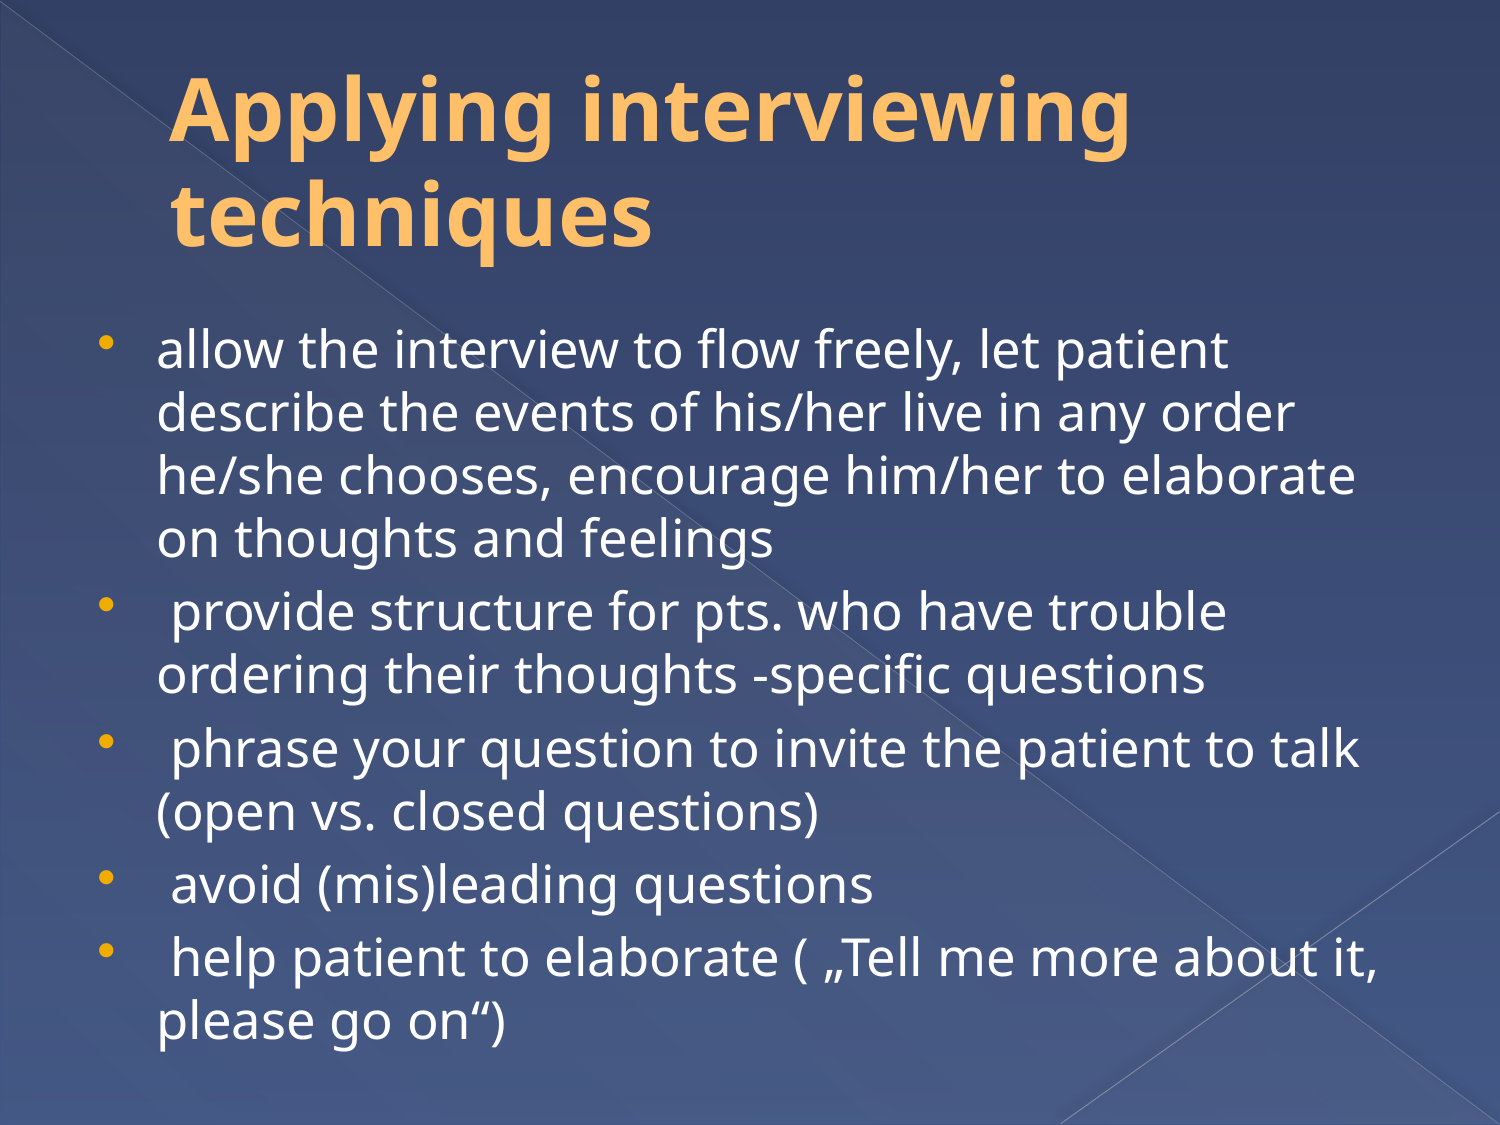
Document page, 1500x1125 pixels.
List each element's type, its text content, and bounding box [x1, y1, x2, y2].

list allow the interview to flow freely, let patient describe the events of his/her live in any order he/she chooses, encourage him/her to elaborate on thoughts and feelings provide structure for pts. who have trouble ordering their thoughts -specific questions phrase your question to invite the patient to talk (open vs. closed questions) avoid (mis)leading questions help patient to elaborate ( „Tell me more about it, please go on“) [75, 308, 1425, 1059]
title Applying interviewing techniques [75, 43, 1425, 274]
